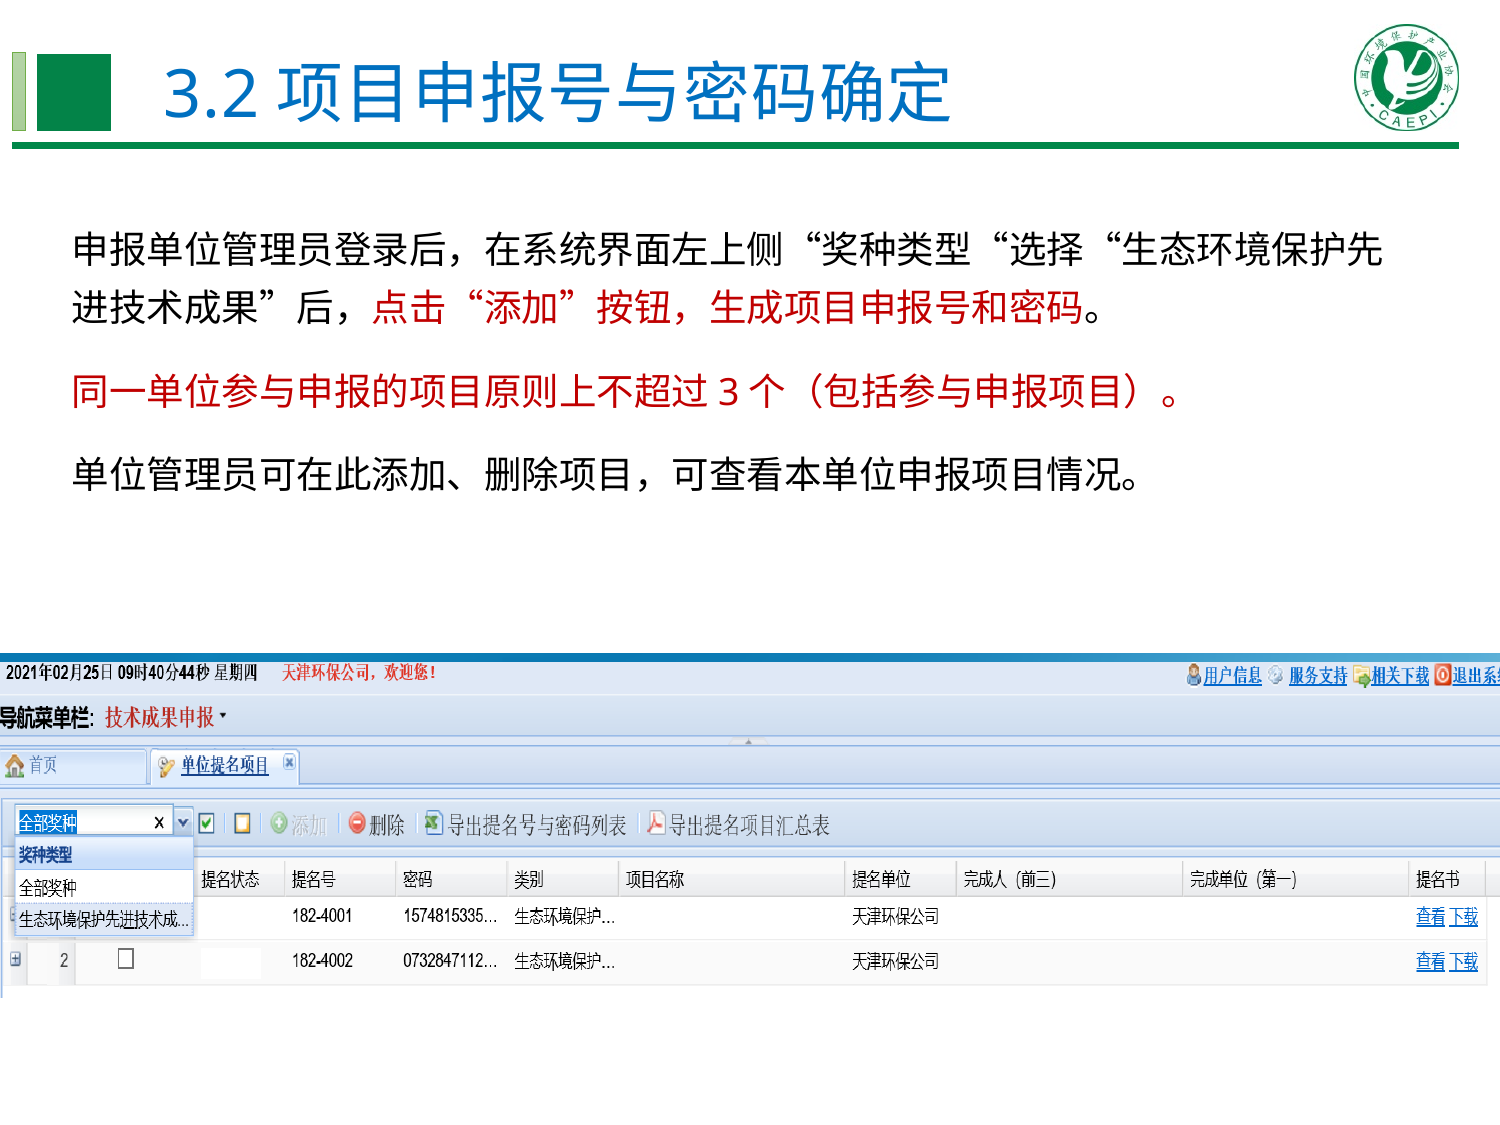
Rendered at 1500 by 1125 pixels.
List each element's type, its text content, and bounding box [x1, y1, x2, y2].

title 3.2项目申报号与密码确定 [148, 52, 1443, 117]
text_box 申报单位管理员登录后，在系统界面左上侧“奖种类型“选择“生态环境保护先进技术成果”后，点击“添加”按钮，生成项目申报号和密码。 同一单位参与申报的项目原则上不超过3个（包括参与申报项目）。 单位管理员可在此添加、删除项目，可查看本单位申报项目情况。 [56, 204, 1409, 562]
picture [1354, 24, 1459, 131]
picture [0, 653, 1500, 998]
